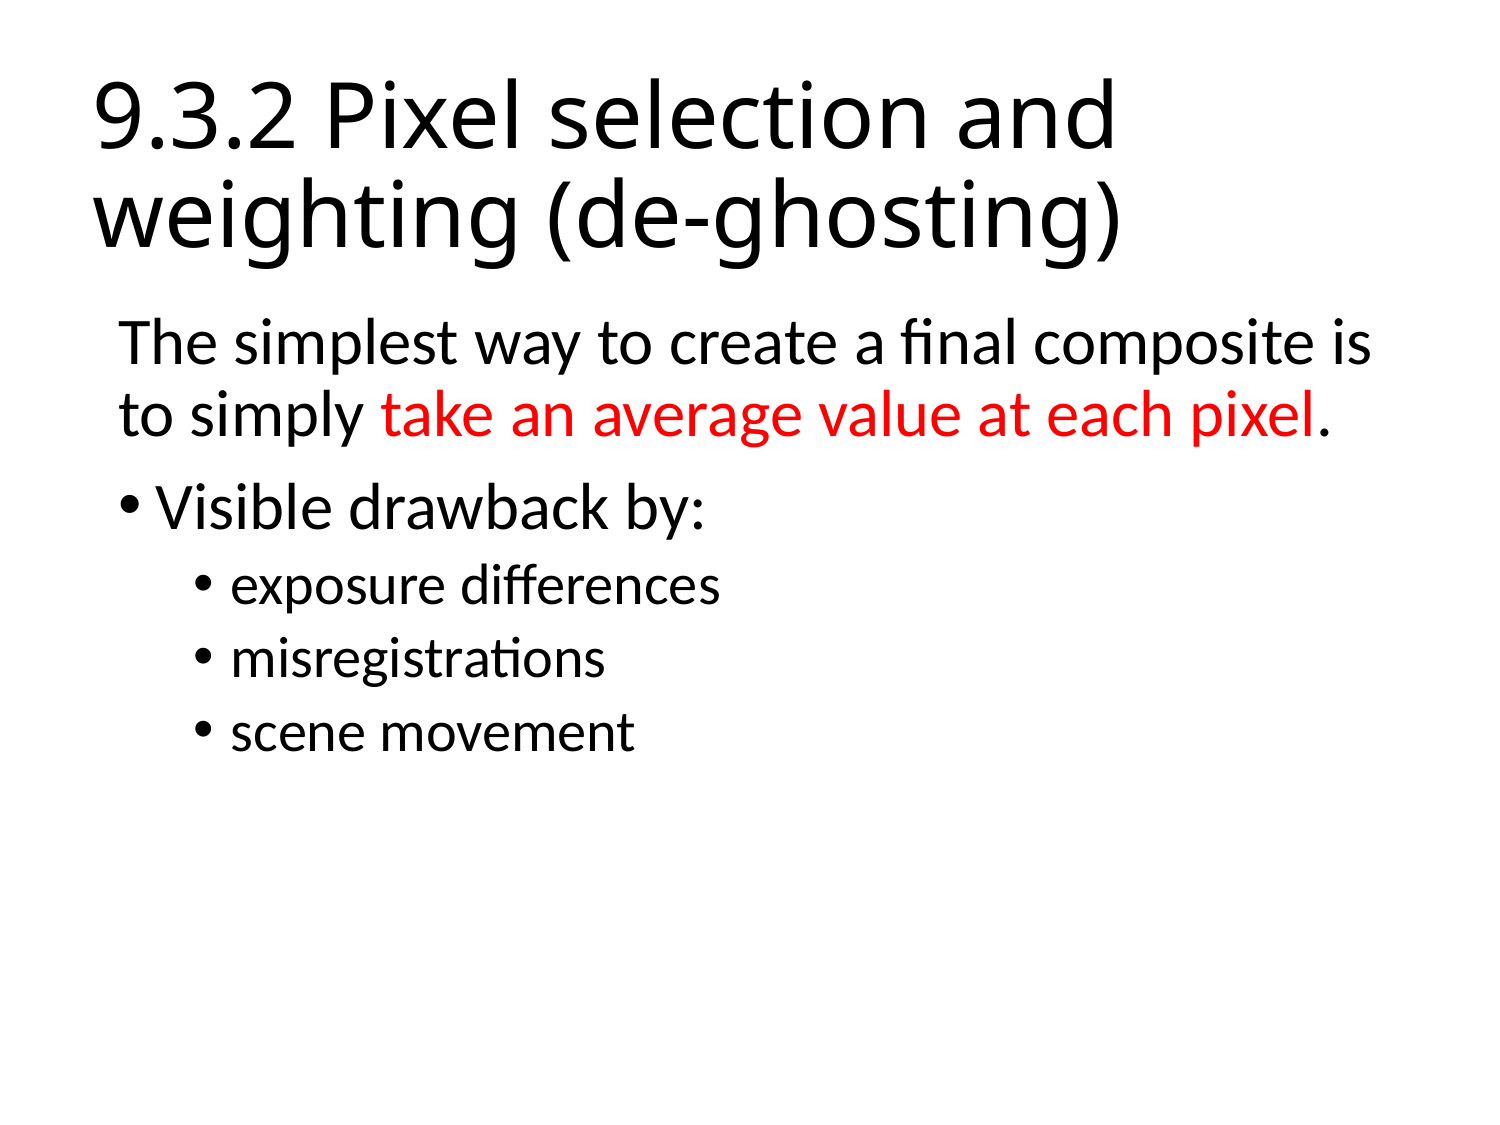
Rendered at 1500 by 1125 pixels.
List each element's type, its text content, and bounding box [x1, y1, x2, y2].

list The simplest way to create a final composite is to simply take an average value at each pixel. Visible drawback by: exposure differences misregistrations scene movement [103, 299, 1397, 1014]
title 9.3.2 Pixel selection and weighting (de-ghosting) [77, 59, 1423, 278]
